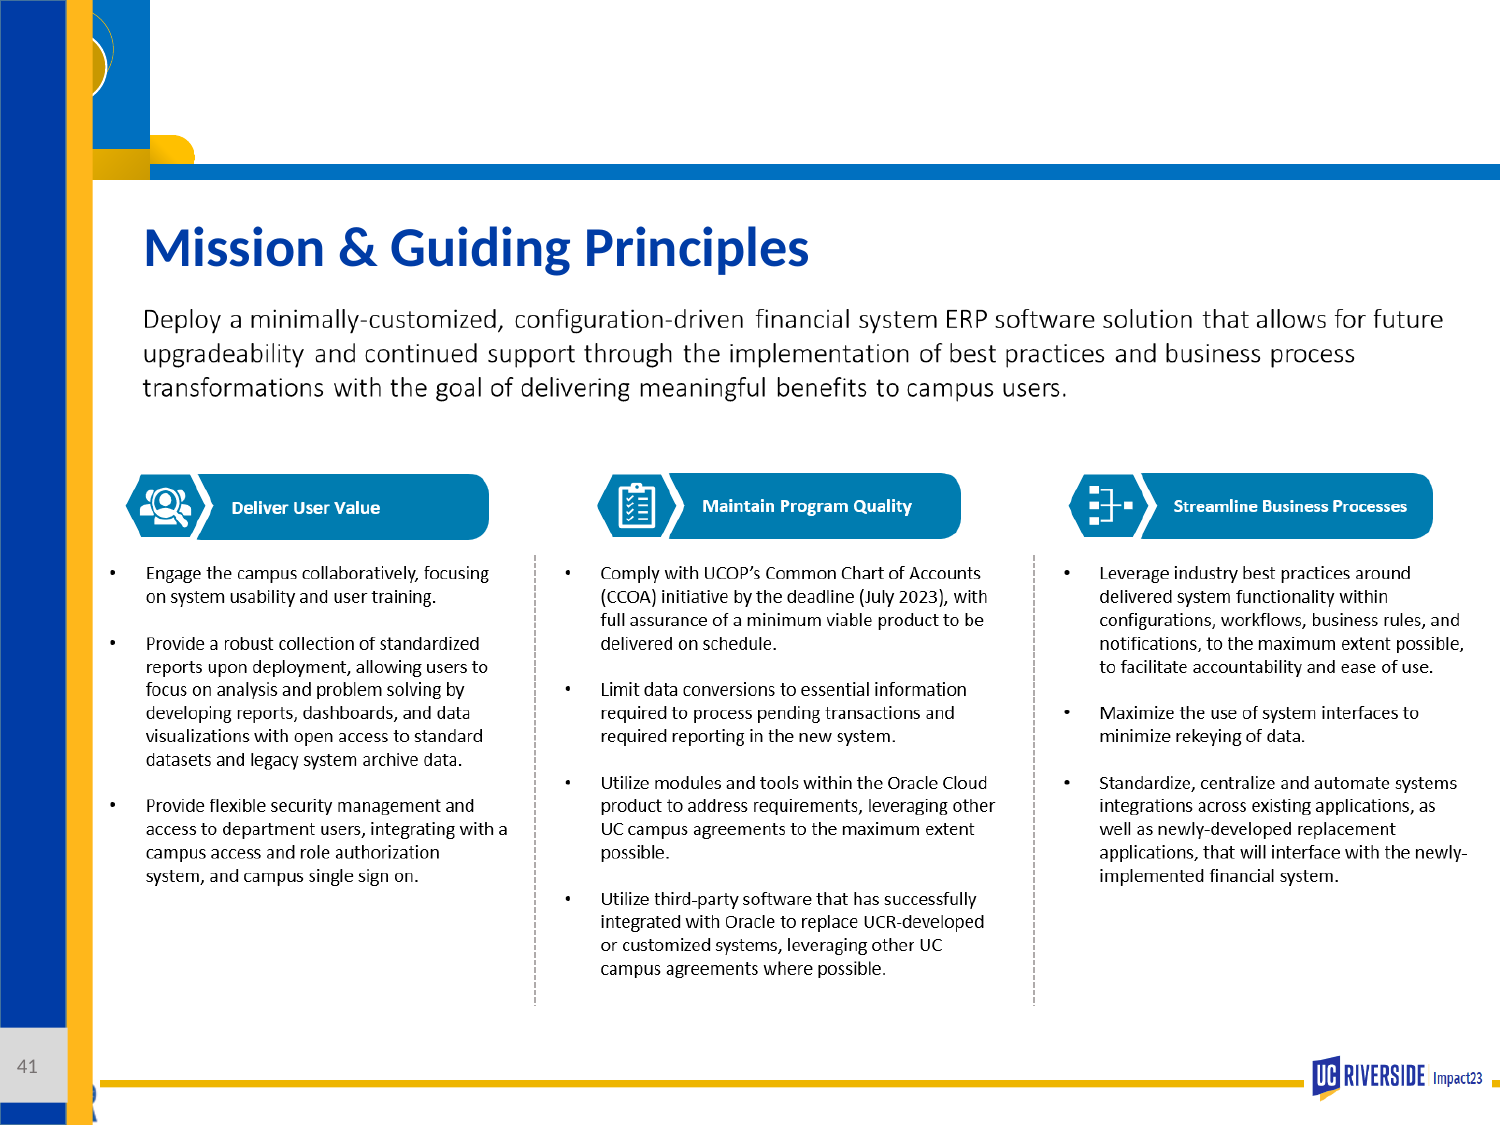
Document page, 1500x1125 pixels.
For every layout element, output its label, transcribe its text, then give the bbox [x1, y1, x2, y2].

slide_number 41 [0, 1027, 68, 1103]
picture [124, 292, 1487, 421]
picture [96, 460, 1487, 1006]
picture [1304, 1050, 1492, 1111]
picture [93, 1079, 100, 1125]
title Mission & Guiding Principles [128, 214, 1362, 283]
